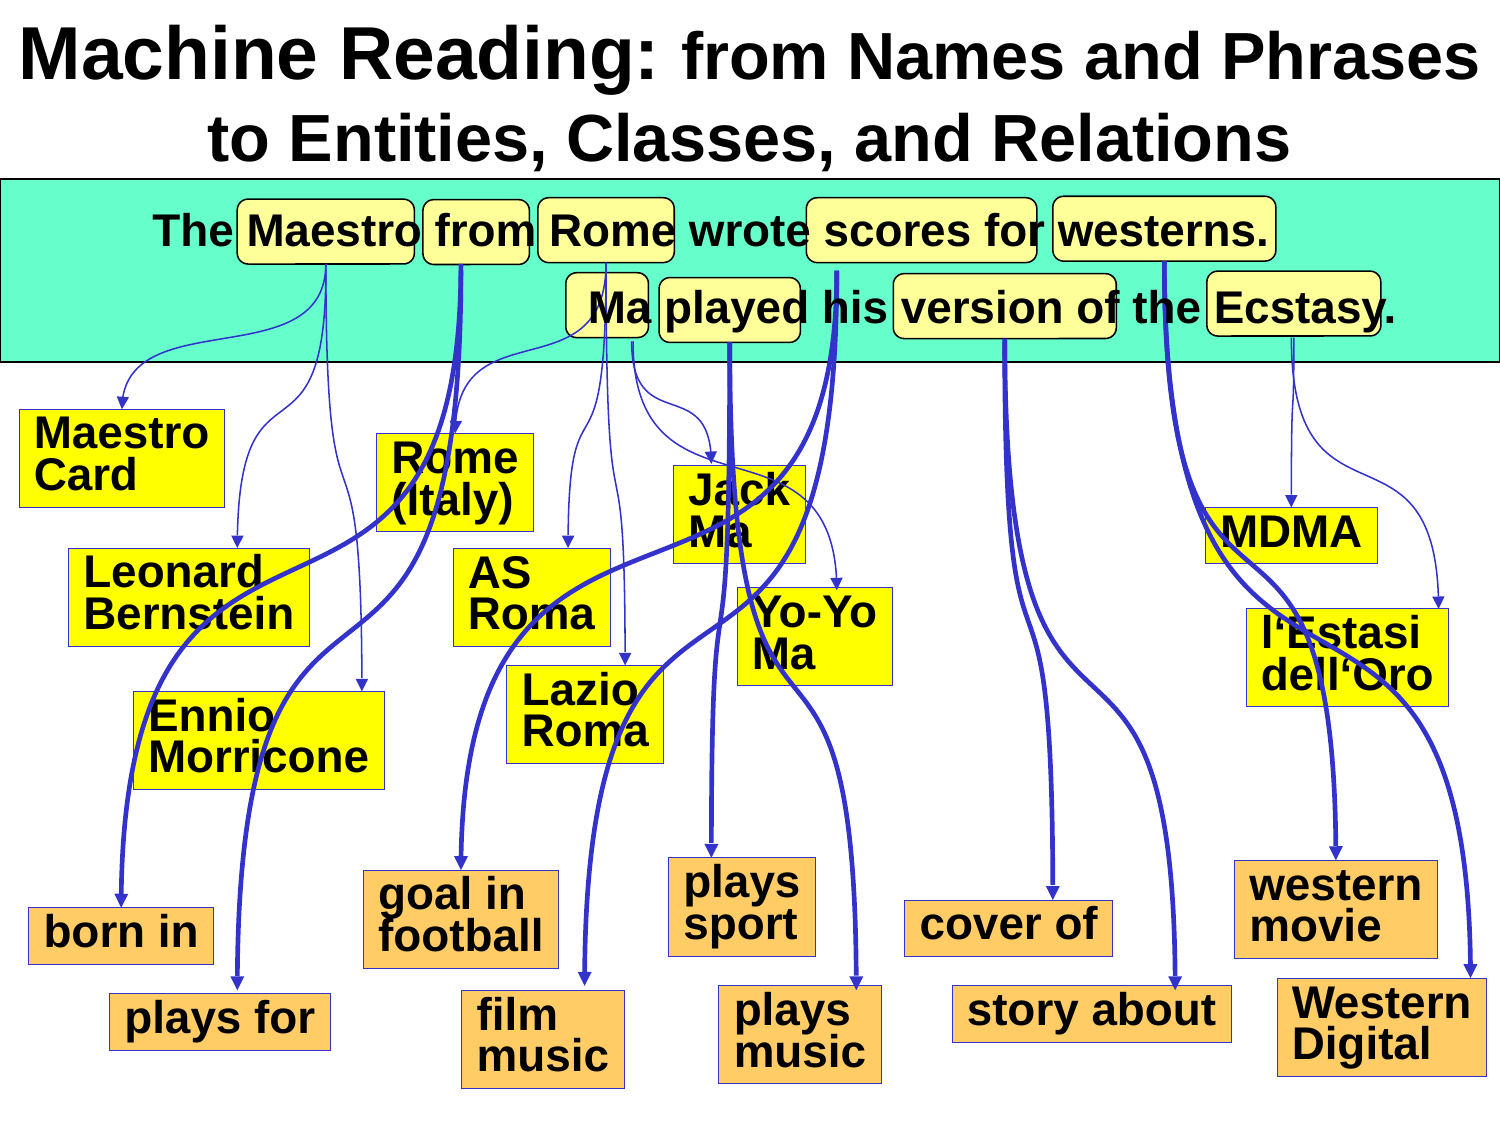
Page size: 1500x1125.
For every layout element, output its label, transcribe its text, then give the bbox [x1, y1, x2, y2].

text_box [861, 408, 999, 791]
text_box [1164, 260, 1471, 979]
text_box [237, 197, 419, 262]
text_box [17, 408, 115, 791]
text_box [459, 262, 626, 269]
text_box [711, 342, 857, 991]
title Machine Reading: from Names and Phrases to Entities, Classes, and Relations [0, 0, 1500, 179]
text_box The Maestro from Rome wrote scores for westerns. [137, 193, 1285, 261]
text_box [422, 195, 1277, 343]
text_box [27, 857, 1489, 1090]
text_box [1004, 338, 1176, 991]
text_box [120, 263, 462, 991]
text_box [0, 179, 1500, 363]
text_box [460, 270, 838, 987]
